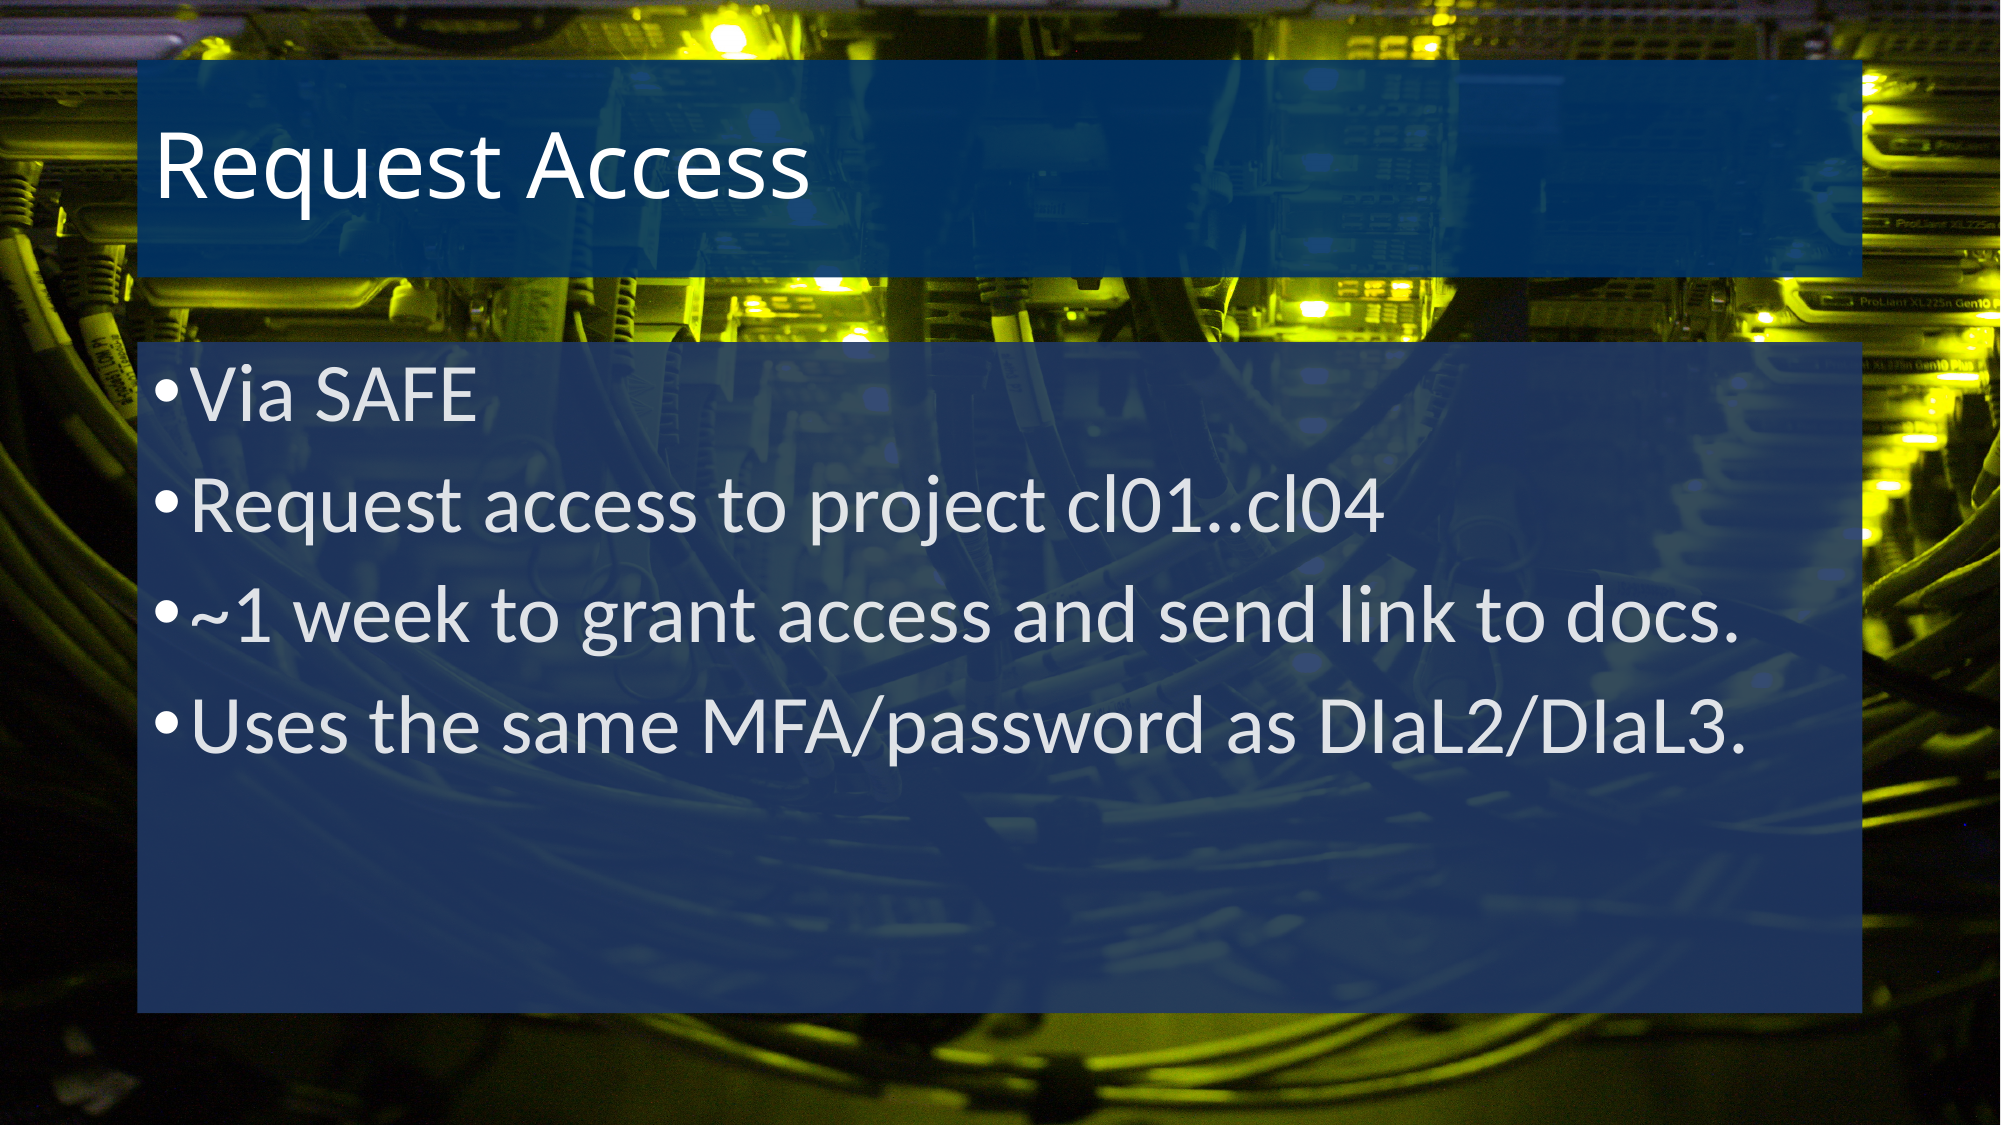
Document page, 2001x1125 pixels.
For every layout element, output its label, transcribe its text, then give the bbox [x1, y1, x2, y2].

title Request Access [137, 59, 1863, 278]
list Via SAFE Request access to project cl01..cl04 ~1 week to grant access and send link to docs. Uses the same MFA/password as DIaL2/DIaL3. [137, 342, 1863, 1014]
picture [0, 0, 2001, 1125]
